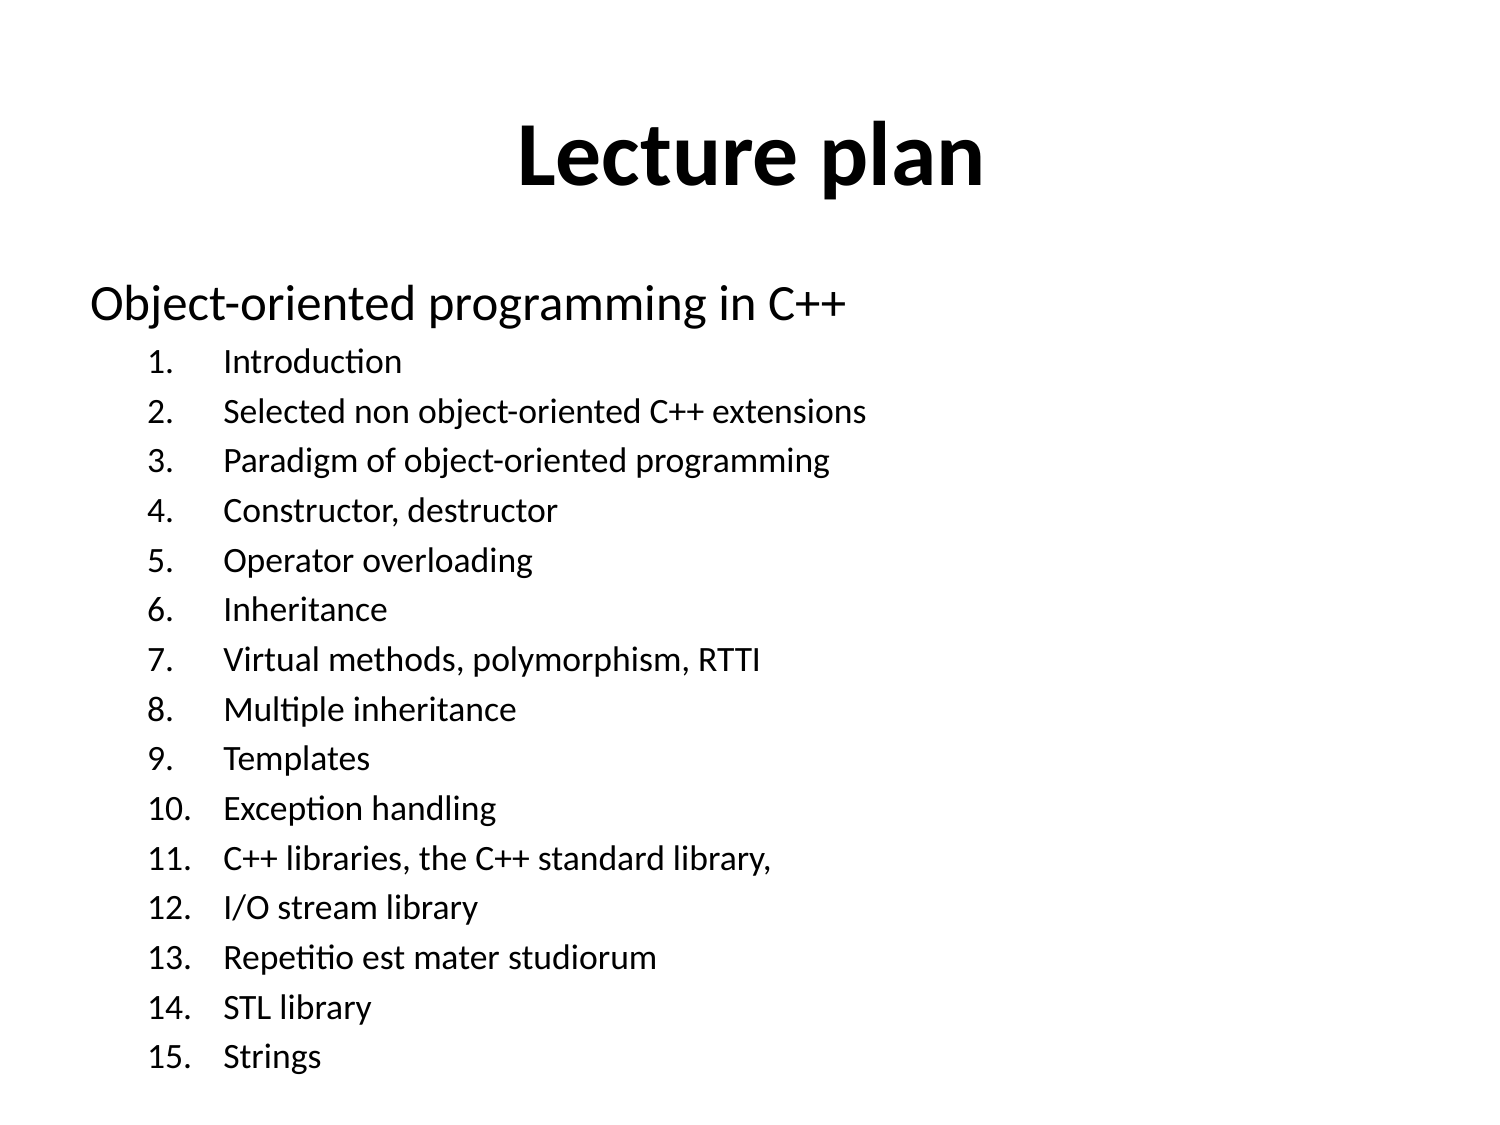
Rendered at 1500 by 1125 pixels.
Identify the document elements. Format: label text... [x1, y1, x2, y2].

list Object-oriented programming in C++ Introduction Selected non object-oriented C++ extensions Paradigm of object-oriented programming Constructor, destructor Operator overloading Inheritance Virtual methods, polymorphism, RTTI Multiple inheritance Templates Exception handling C++ libraries, the C++ standard library, I/O stream library Repetitio est mater studiorum STL library Strings [75, 262, 1425, 1094]
title Lecture plan [76, 54, 1427, 243]
